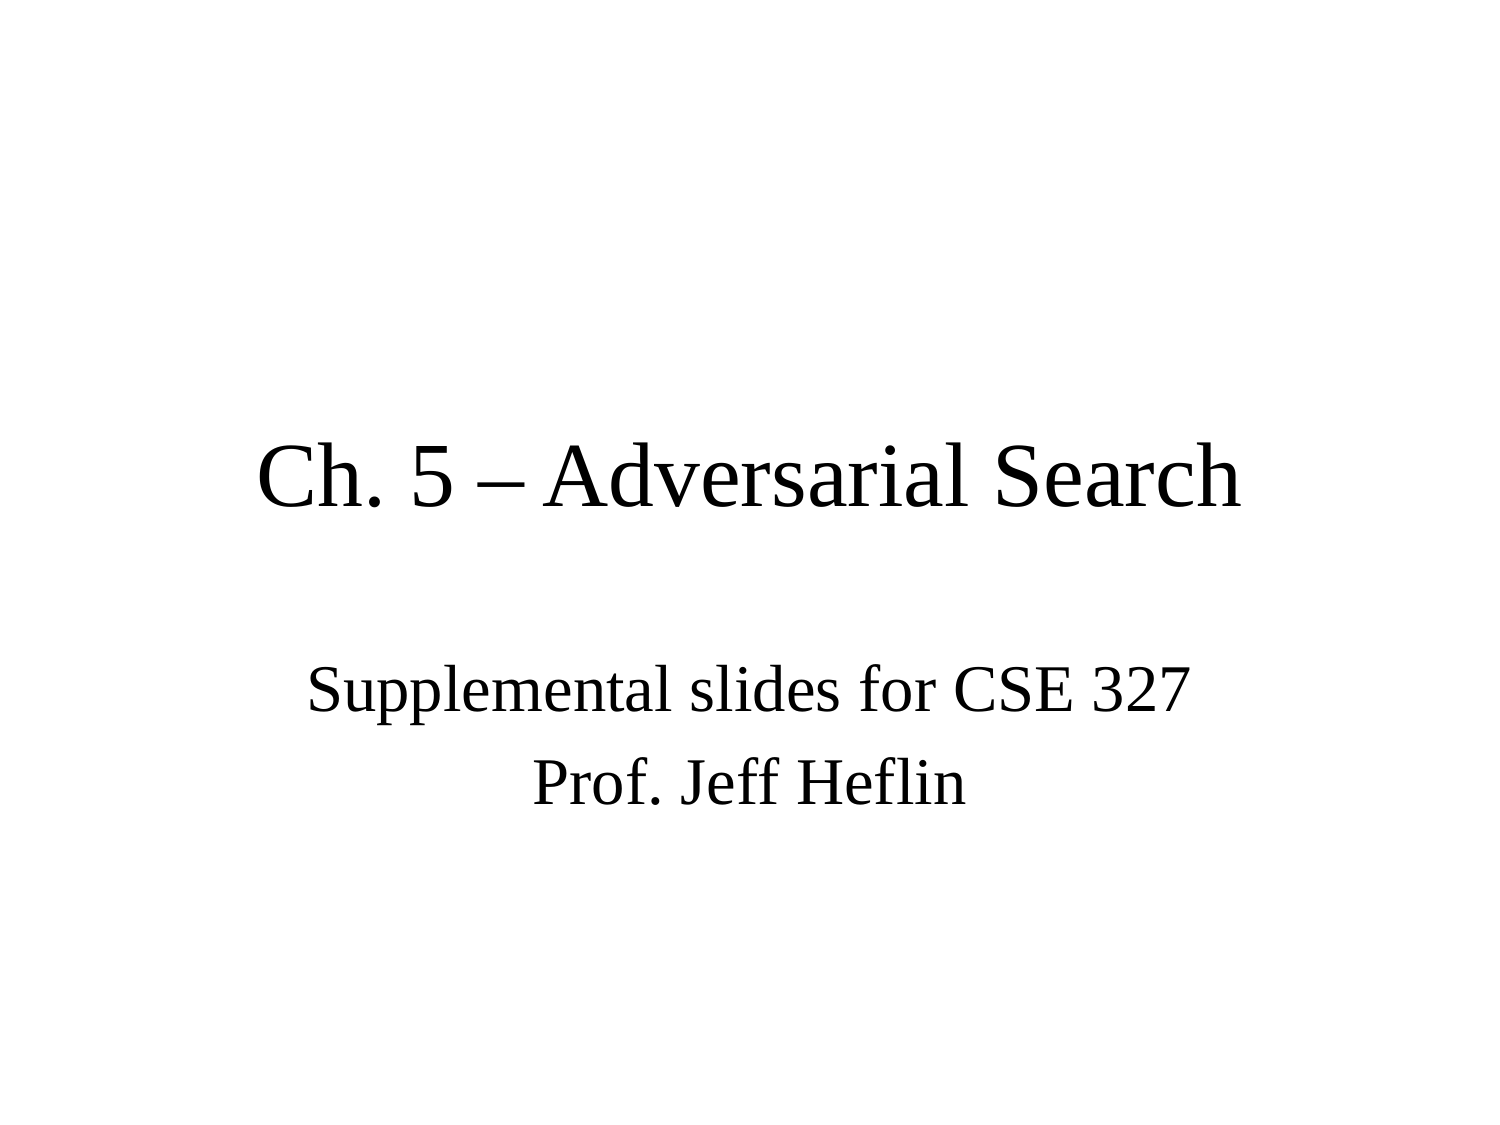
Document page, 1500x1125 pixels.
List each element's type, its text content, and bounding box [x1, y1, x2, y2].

subtitle Supplemental slides for CSE 327 Prof. Jeff Heflin [224, 637, 1276, 926]
title Ch. 5 – Adversarial Search [112, 349, 1388, 591]
